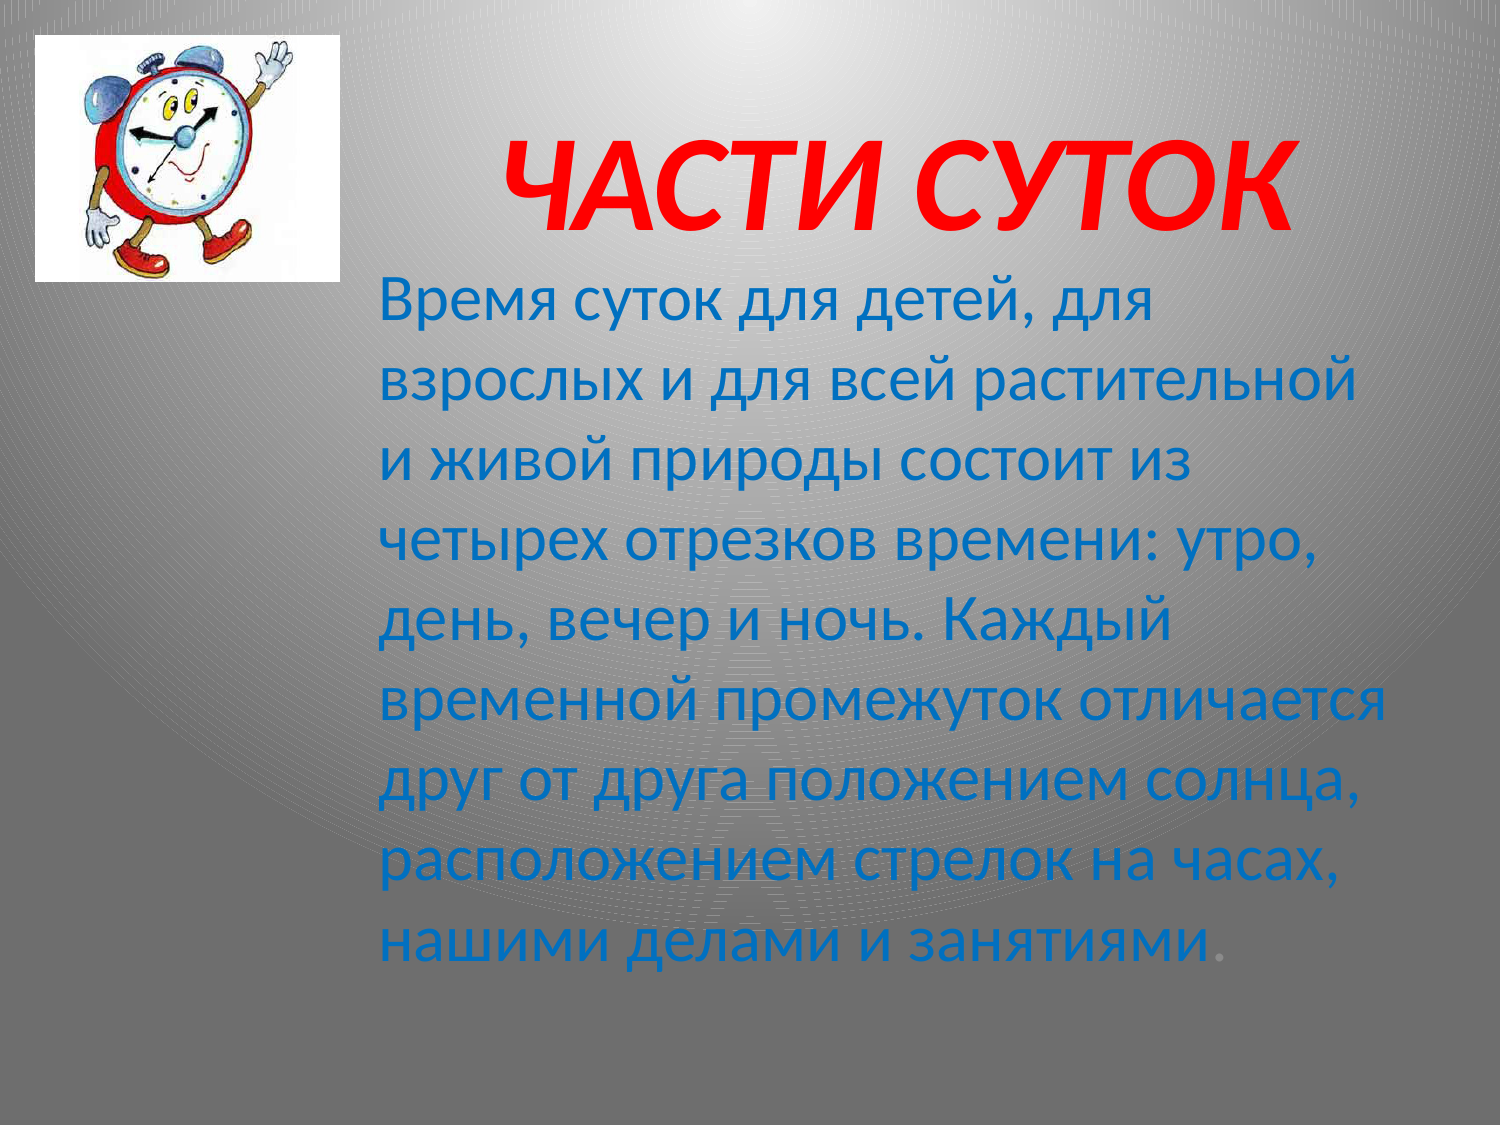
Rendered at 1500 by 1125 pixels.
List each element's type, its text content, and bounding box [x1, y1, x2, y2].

subtitle Время суток для детей, для взрослых и для всей растительной и живой природы состоит из четырех отрезков времени: утро, день, вечер и ночь. Каждый временной промежуток отличается друг от друга положением солнца, расположением стрелок на часах, нашими делами и занятиями. [363, 246, 1418, 1008]
title ЧАСТИ СУТОК [433, 70, 1388, 246]
picture [34, 34, 341, 282]
